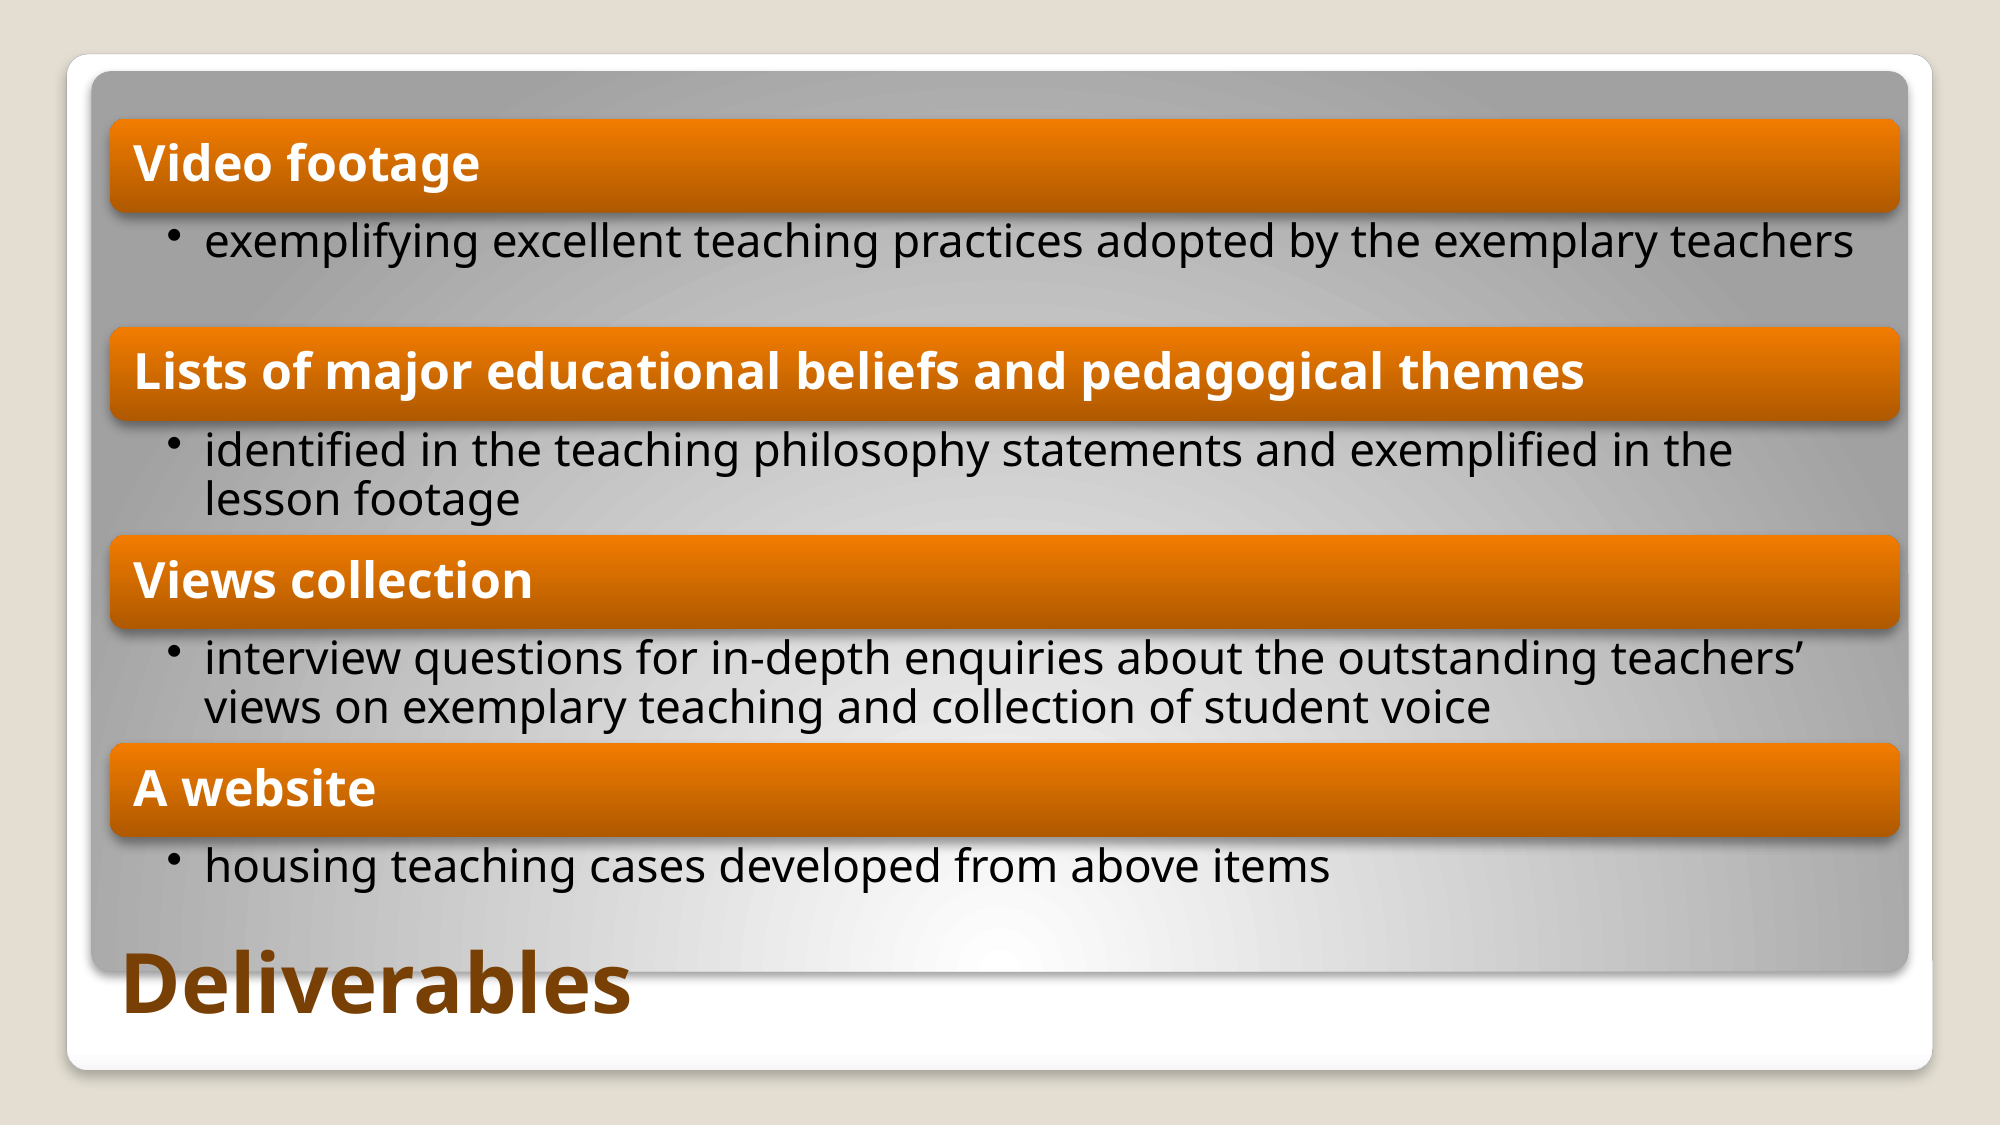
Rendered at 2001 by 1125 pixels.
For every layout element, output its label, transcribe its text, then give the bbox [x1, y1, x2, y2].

title Deliverables [105, 955, 1895, 1038]
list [109, 86, 1901, 945]
